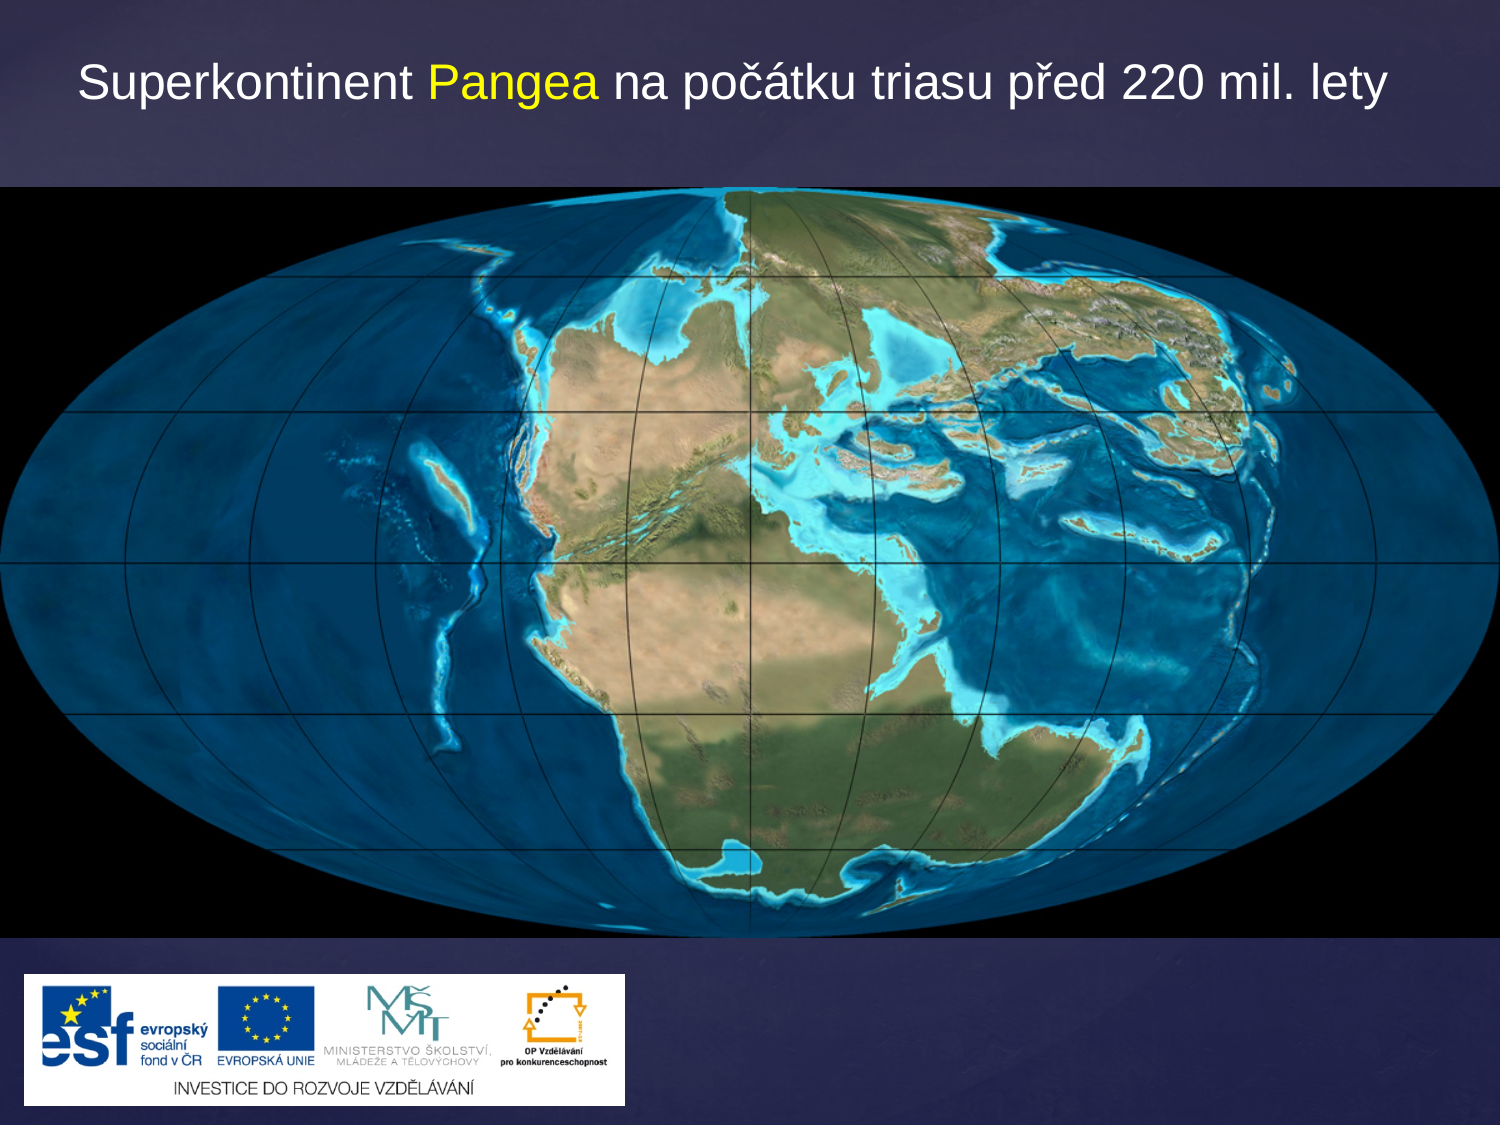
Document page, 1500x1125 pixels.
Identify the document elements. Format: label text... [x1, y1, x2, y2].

picture [24, 974, 626, 1107]
picture [0, 186, 1500, 938]
text_box Superkontinent Pangea na počátku triasu před 220 mil. lety [62, 41, 1438, 117]
